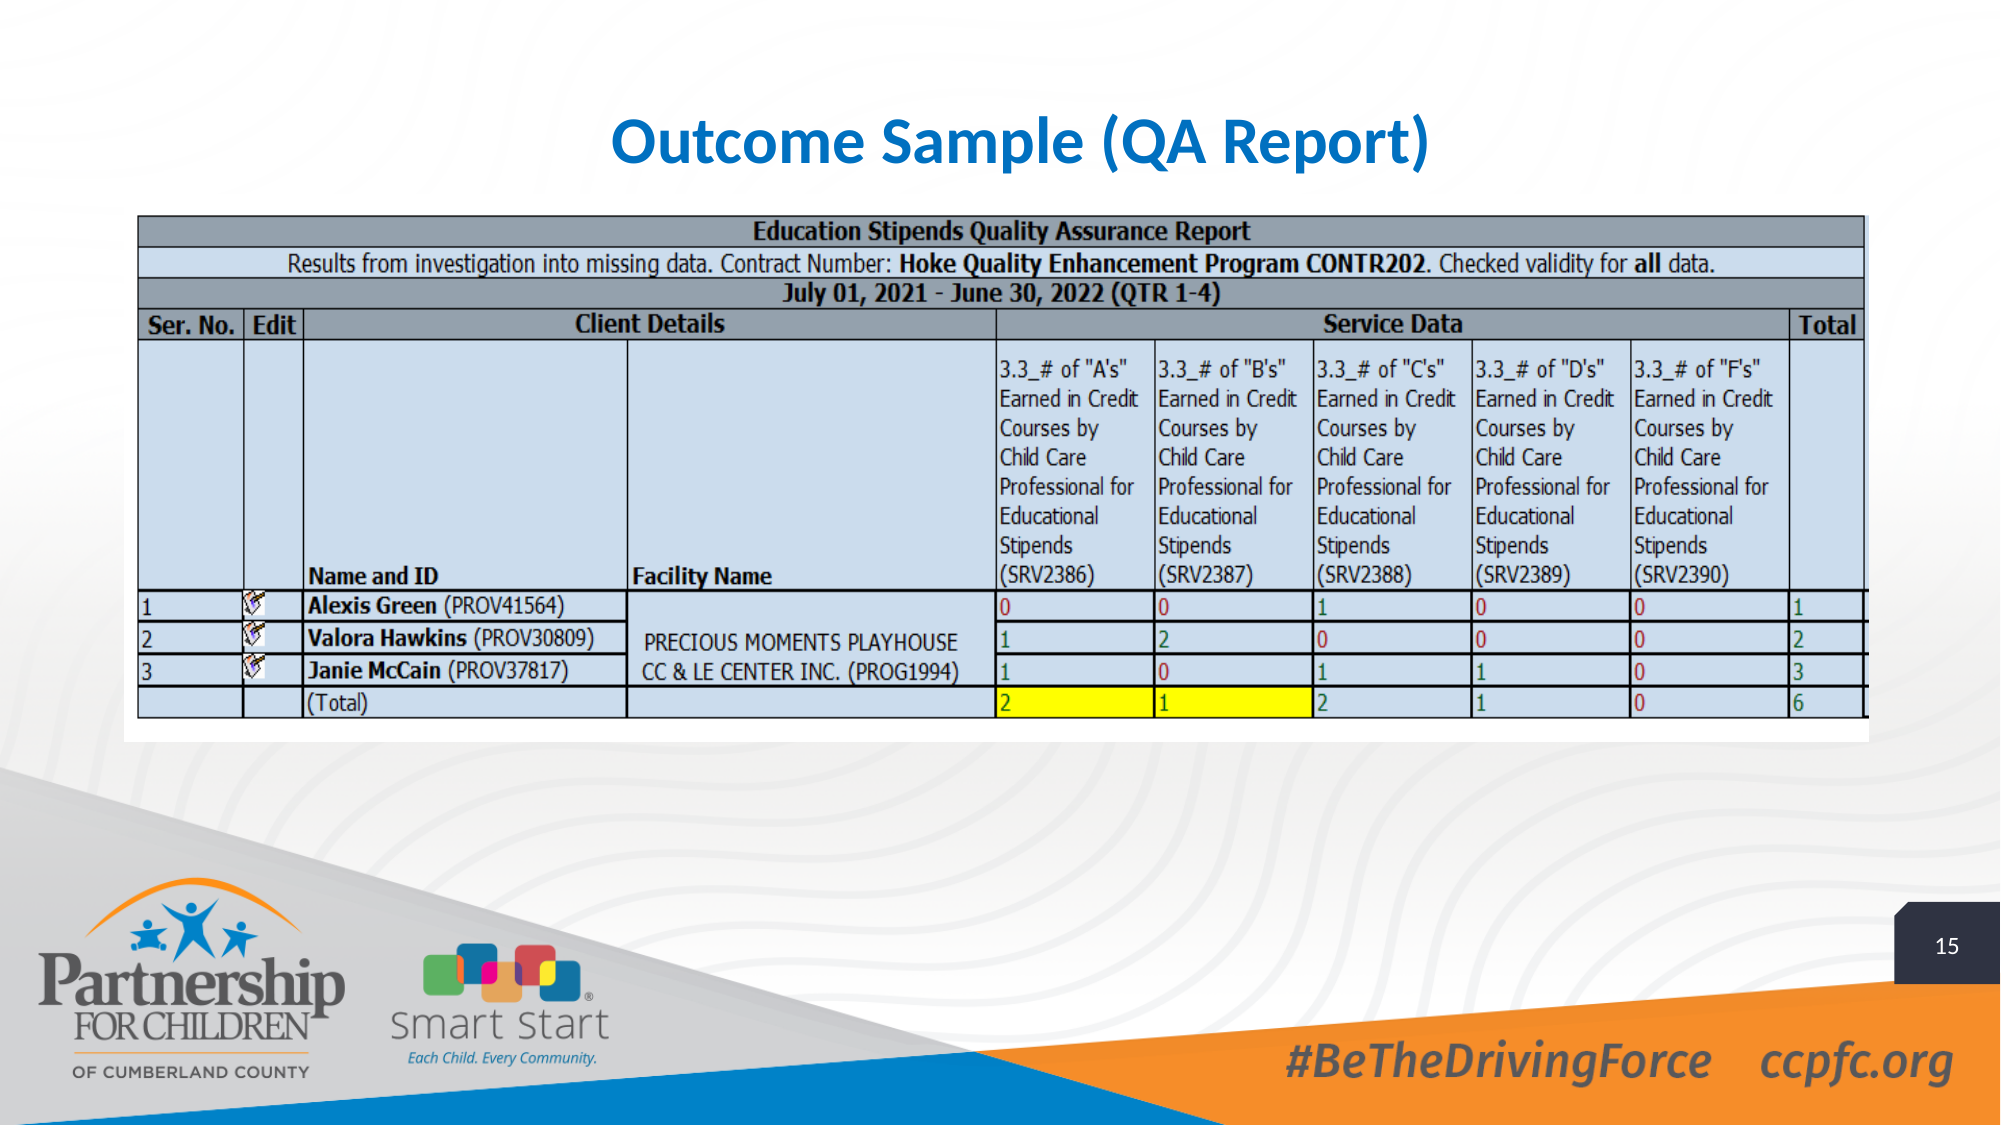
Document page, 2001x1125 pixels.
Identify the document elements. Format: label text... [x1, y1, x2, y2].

text_box [1897, 900, 2000, 911]
title Outcome Sample (QA Report) [149, 88, 1895, 186]
picture [0, 0, 2001, 1125]
text_box [1893, 914, 2000, 986]
slide_number 15 [1894, 911, 2000, 979]
